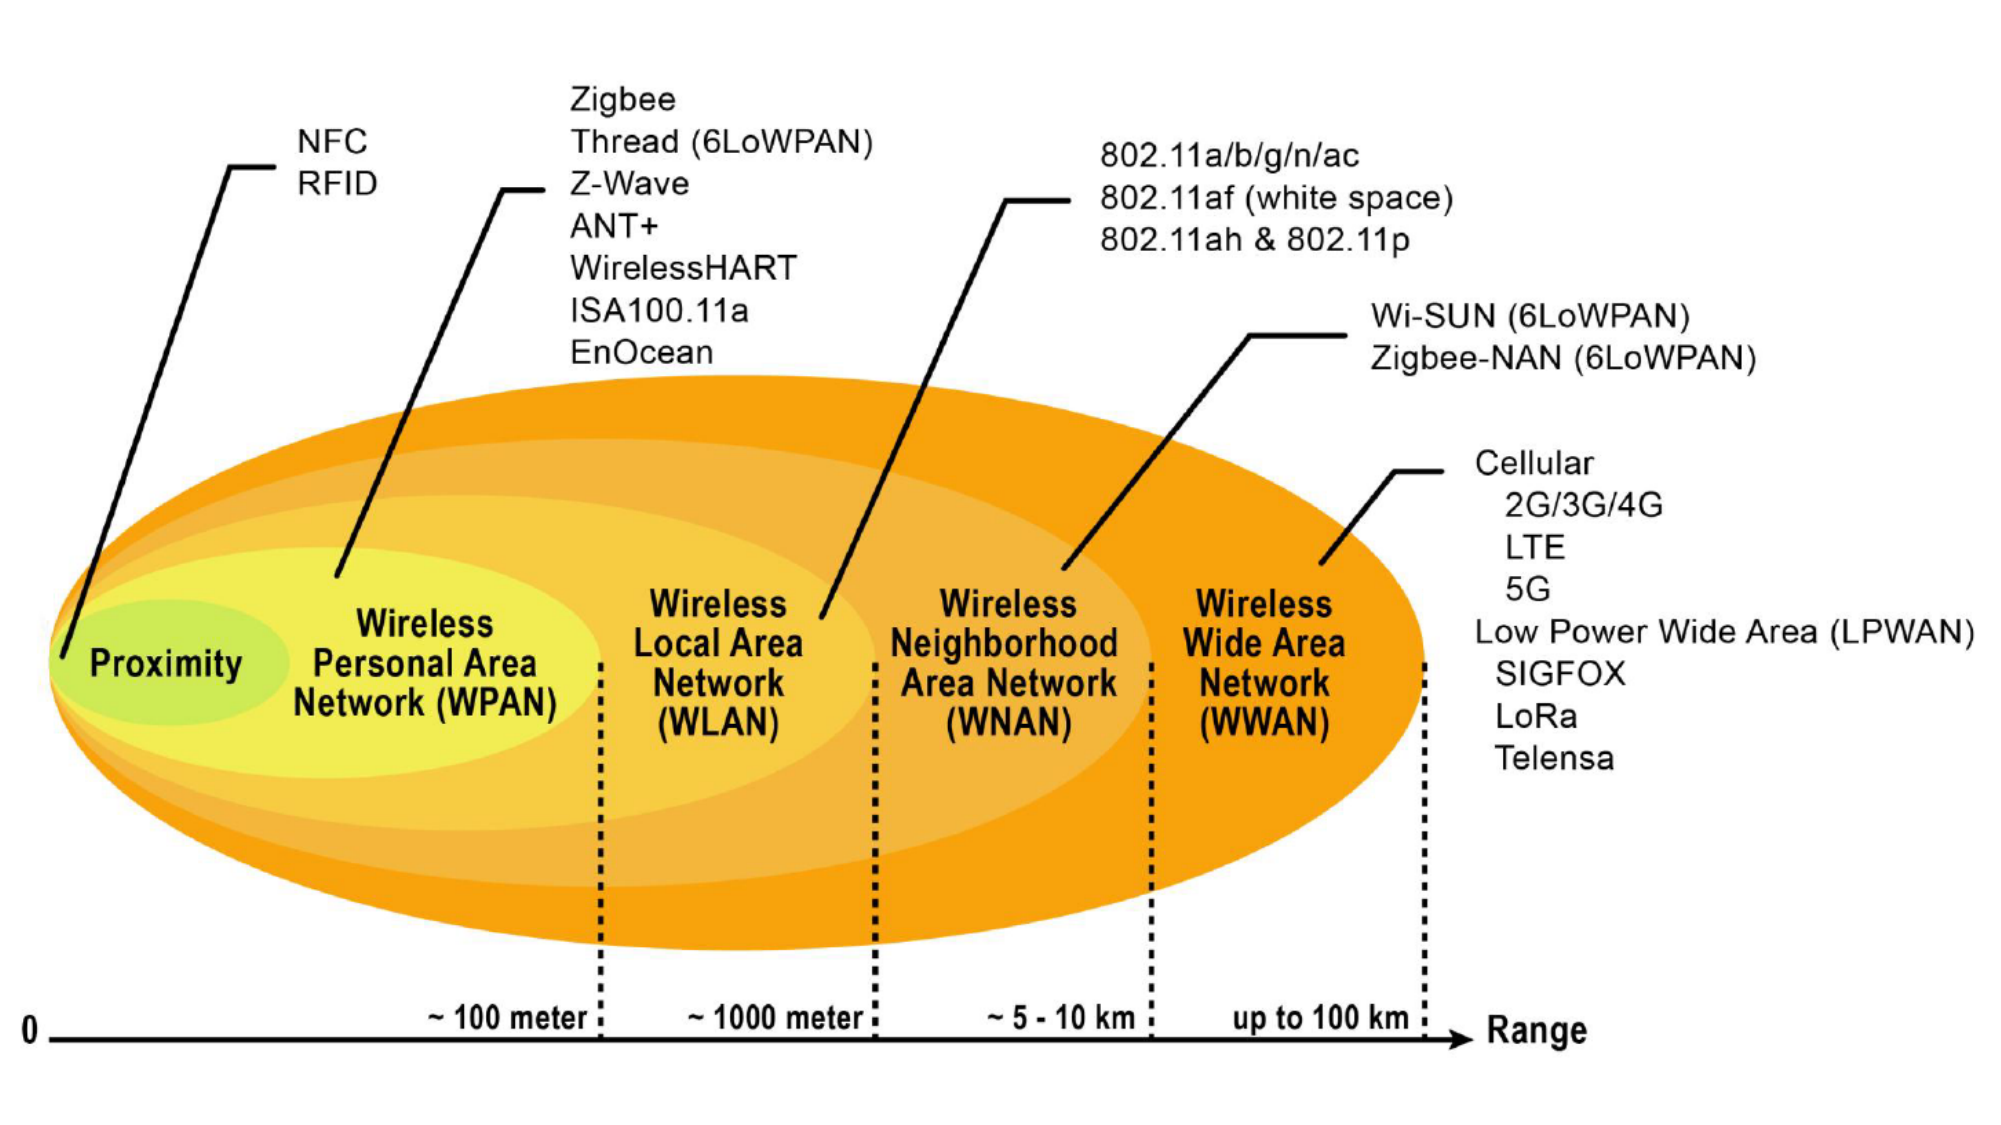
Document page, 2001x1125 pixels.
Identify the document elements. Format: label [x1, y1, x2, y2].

picture [11, 66, 1987, 1073]
